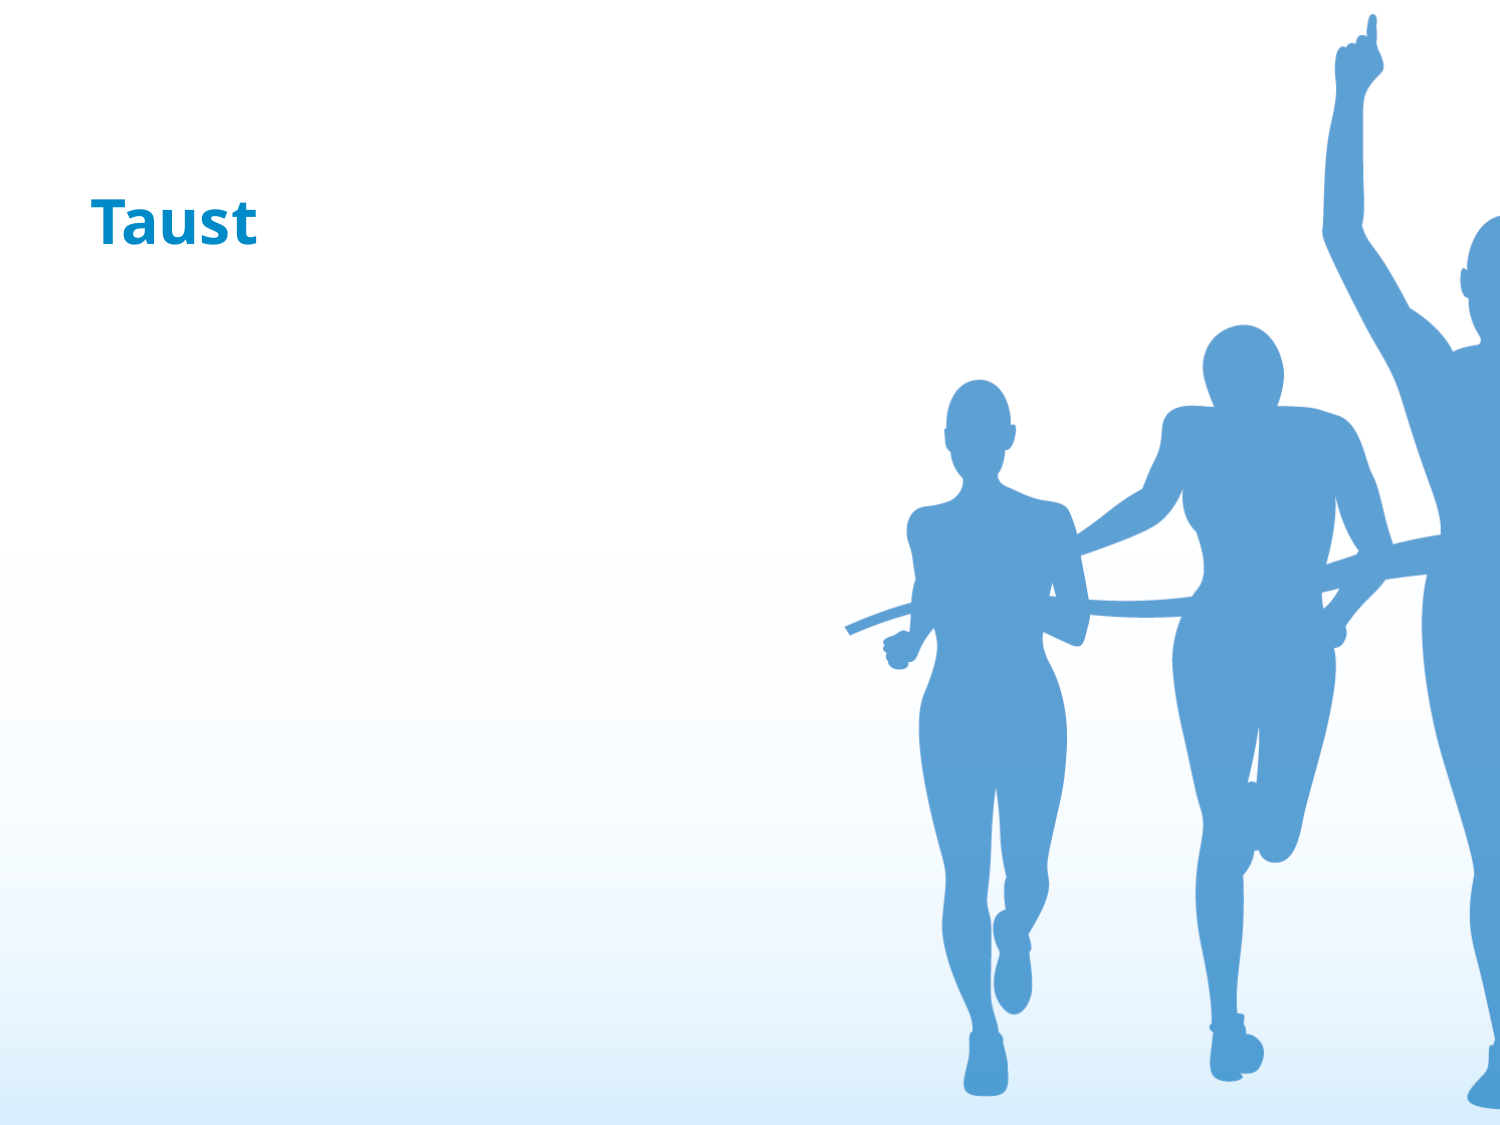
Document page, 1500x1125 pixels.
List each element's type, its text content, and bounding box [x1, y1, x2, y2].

title Taust [75, 125, 1425, 313]
picture [0, 0, 1500, 1125]
